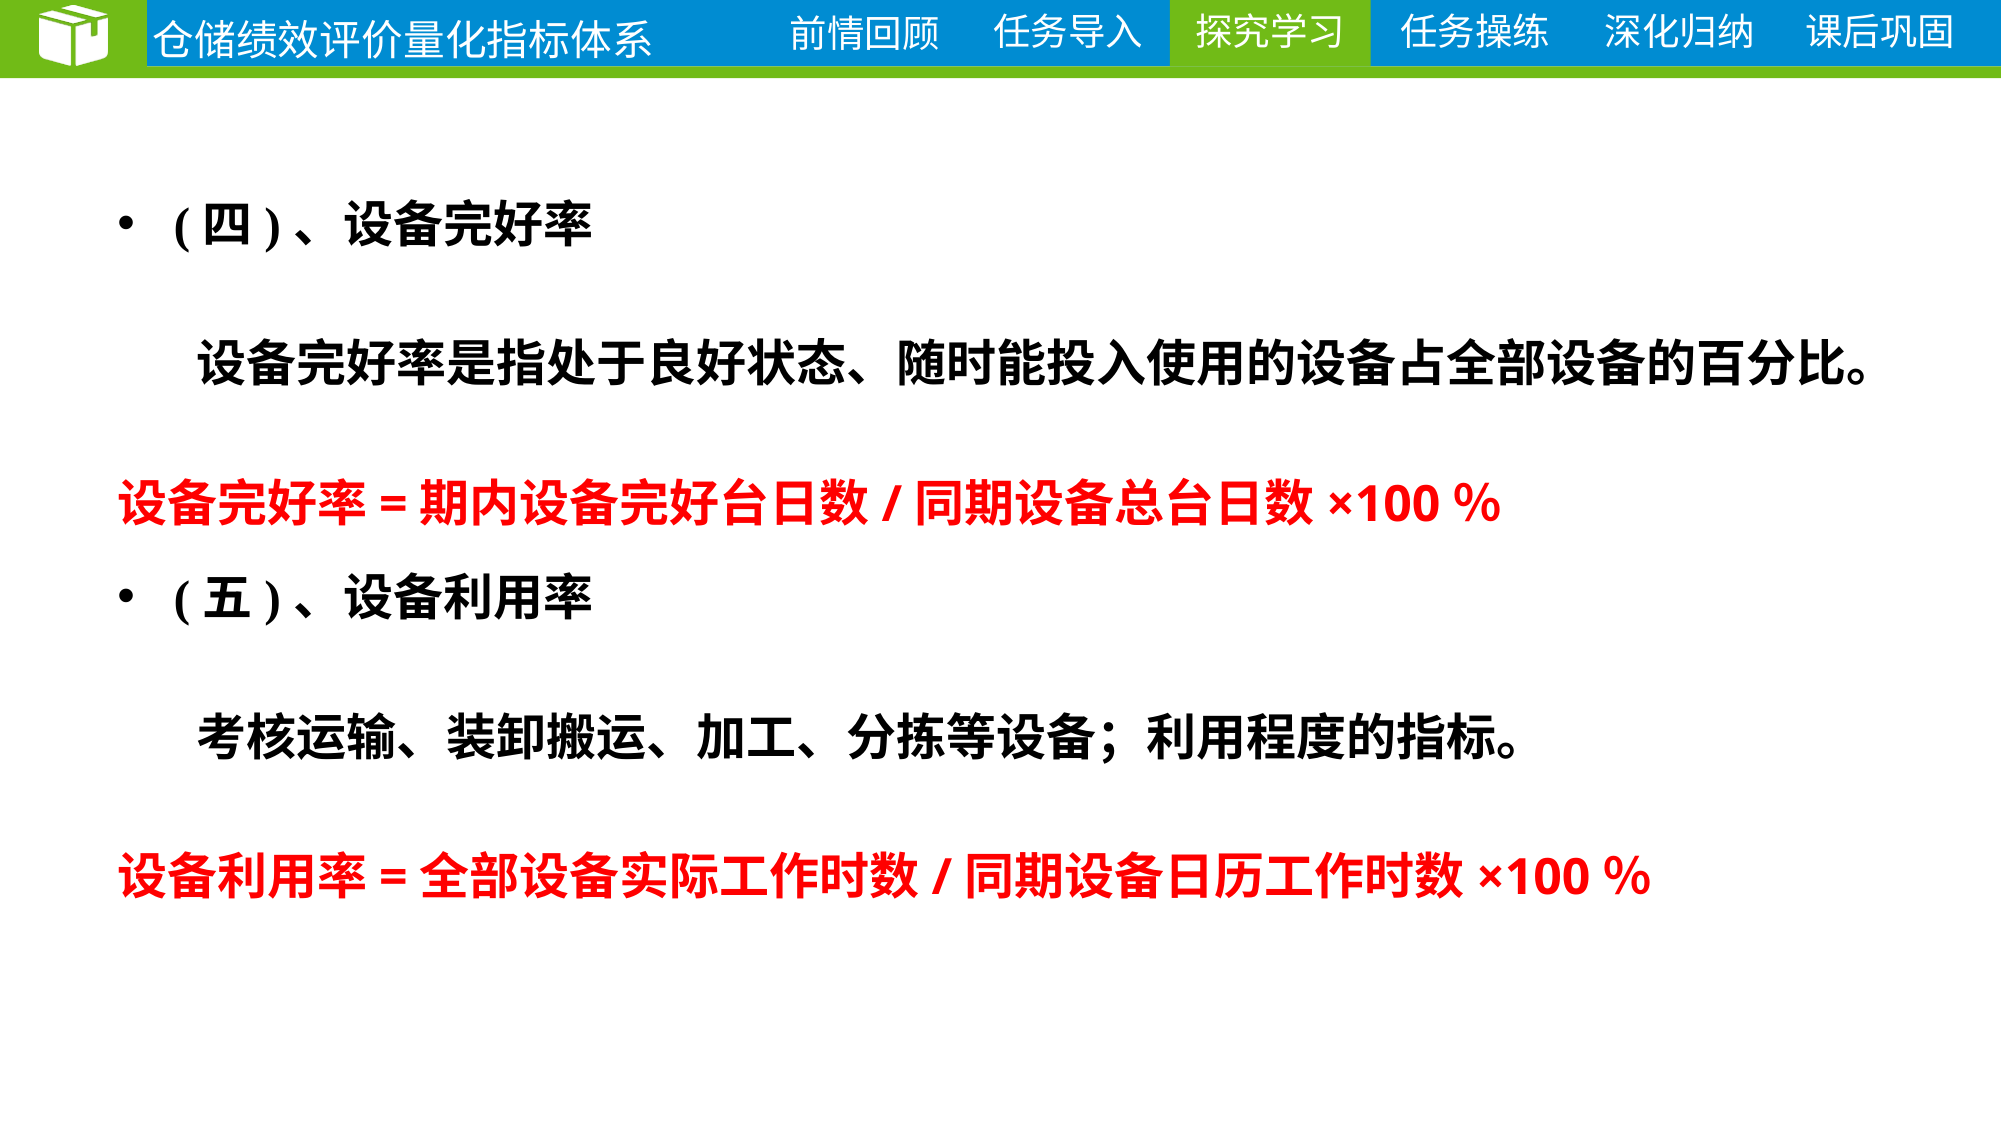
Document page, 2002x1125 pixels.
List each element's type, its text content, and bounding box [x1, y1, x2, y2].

picture [39, 5, 108, 66]
text_box 探究学习 [1168, 0, 1373, 68]
list (四)、设备完好率 设备完好率是指处于良好状态、随时能投入使用的设备占全部设备的百分比。 设备完好率=期内设备完好台日数/同期设备总台日数×100％ (五)、设备利用率 考核运输、装卸搬运、加工、分拣等设备；利用程度的指标。 设备利用率=全部设备实际工作时数/同期设备日历工作时数×100％ [102, 184, 1935, 1032]
text_box 仓储绩效评价量化指标体系 [137, 0, 1332, 71]
